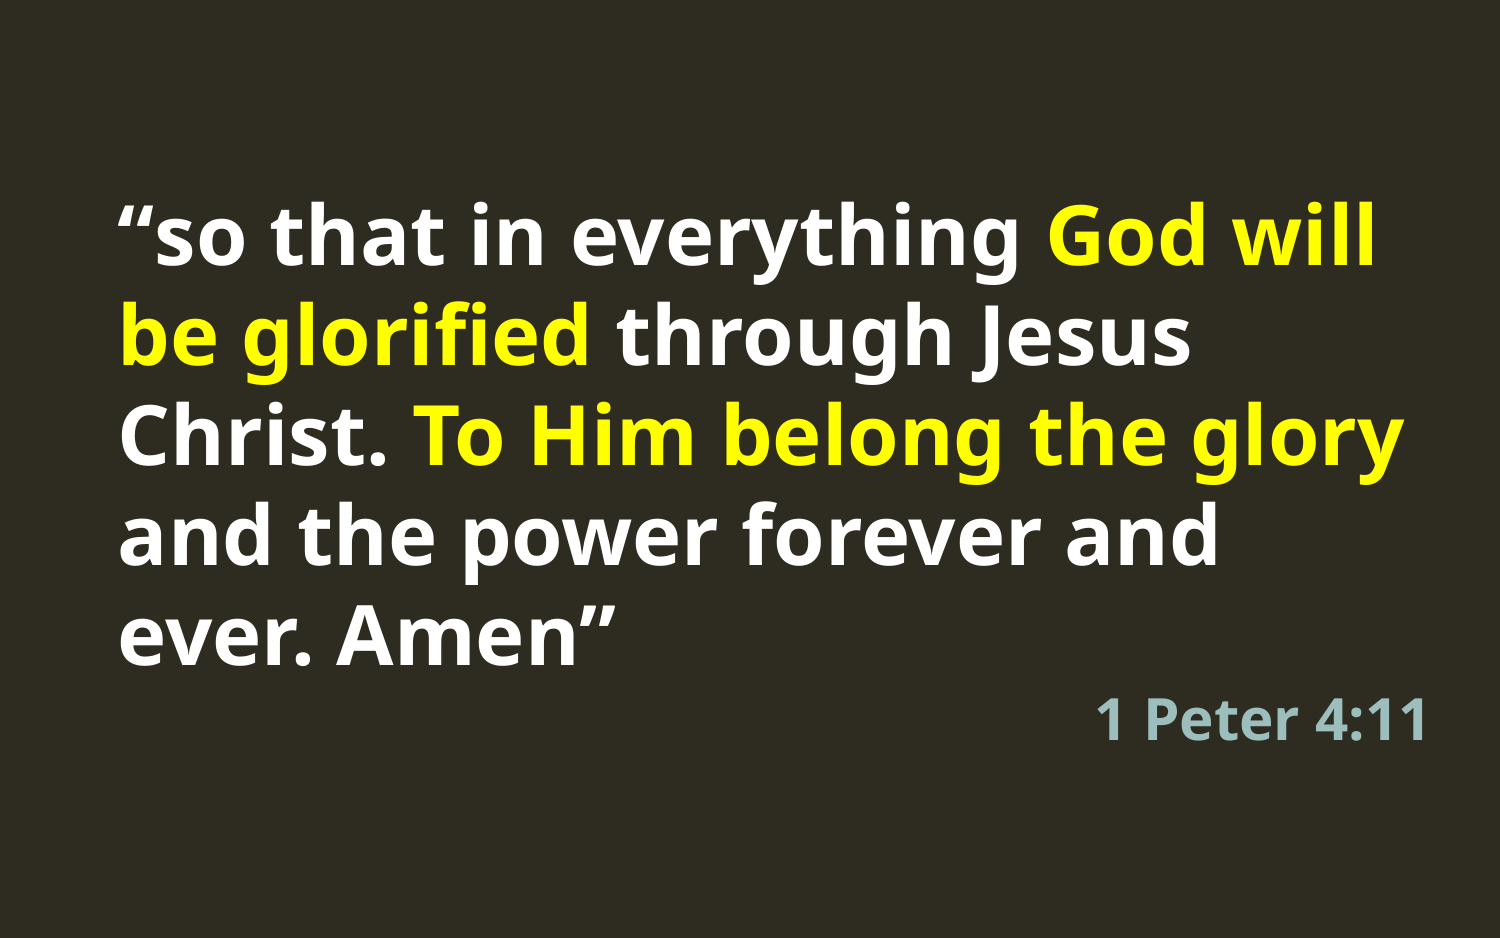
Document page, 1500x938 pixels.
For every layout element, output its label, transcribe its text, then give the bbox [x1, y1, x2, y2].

text_box “so that in everything God will be glorified through Jesus Christ. To Him belong the glory and the power forever and ever. Amen” 1 Peter 4:11 [103, 174, 1447, 760]
